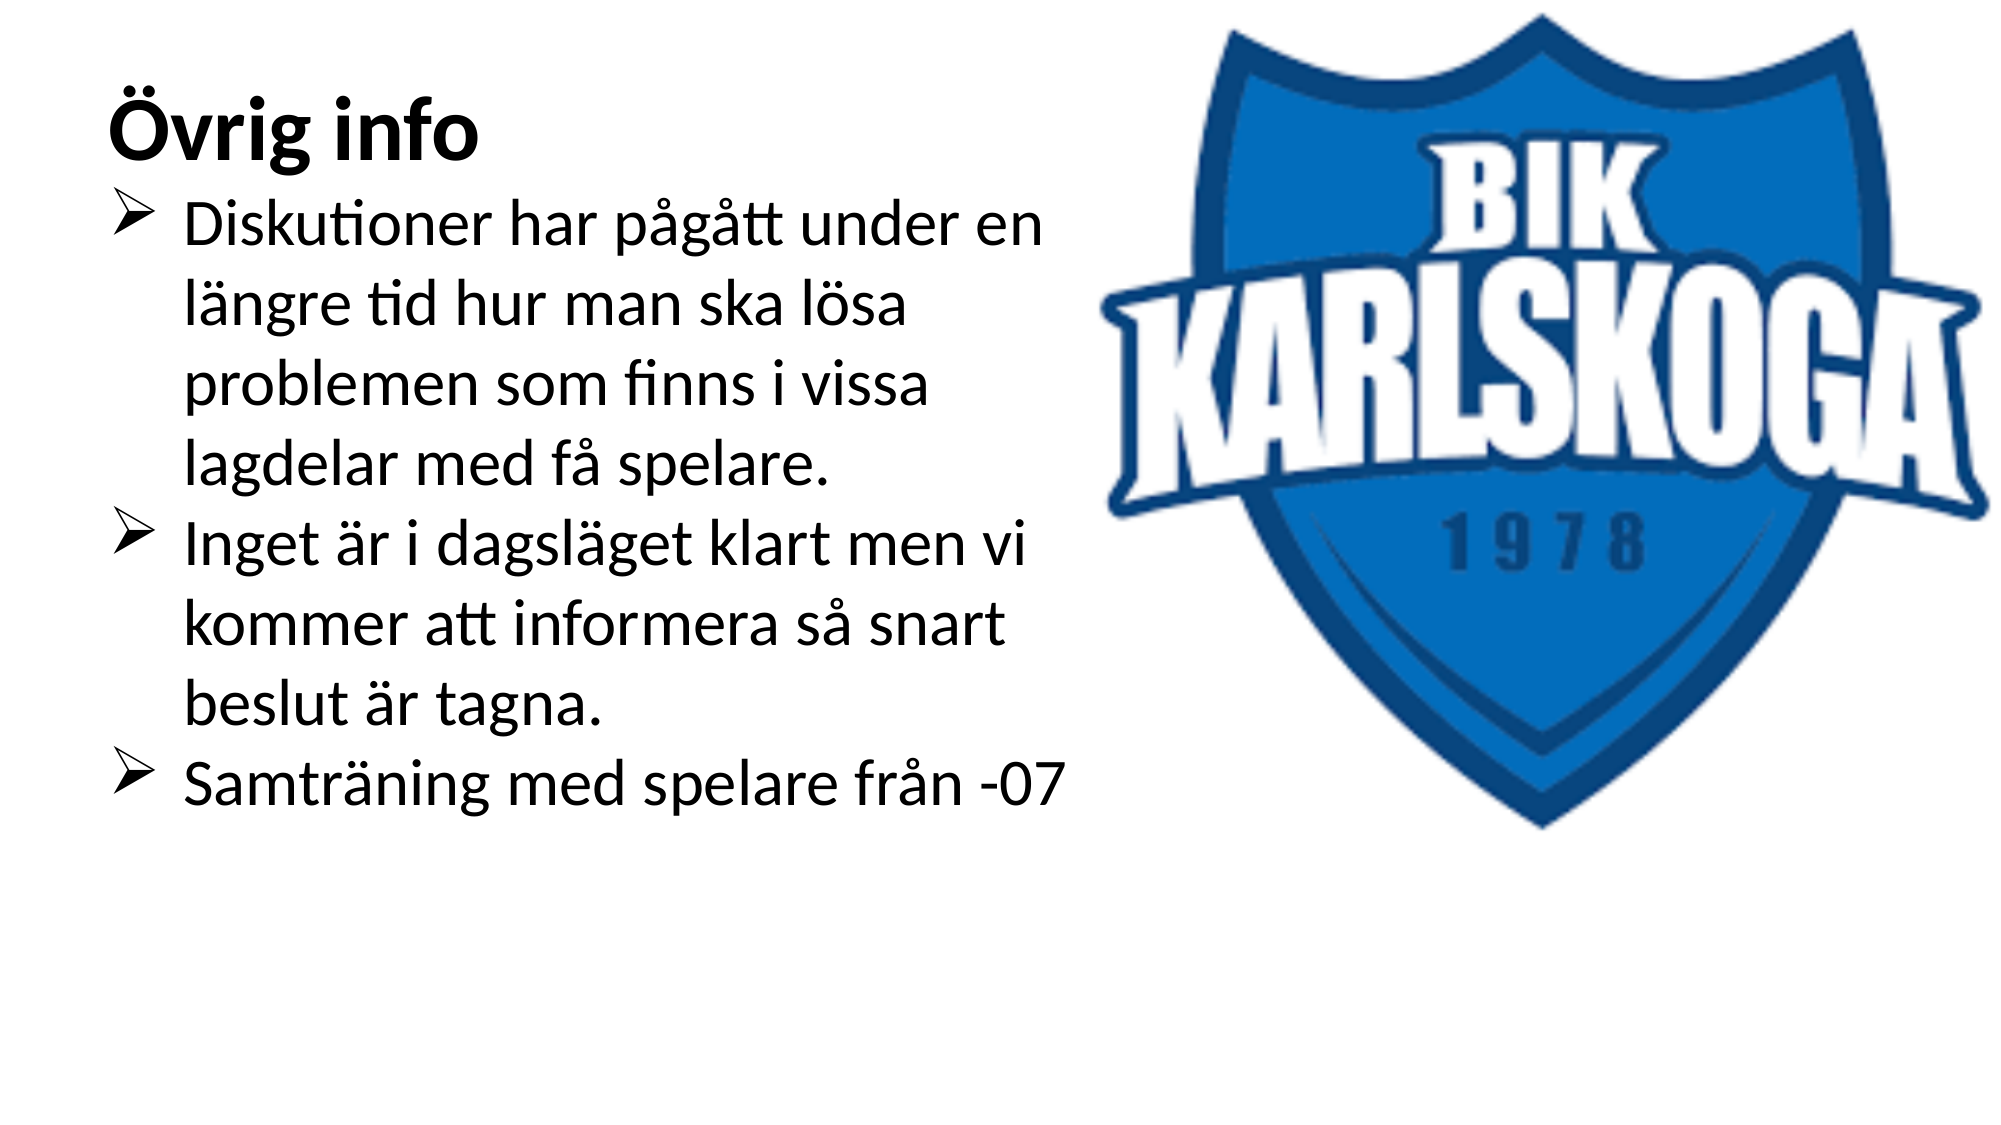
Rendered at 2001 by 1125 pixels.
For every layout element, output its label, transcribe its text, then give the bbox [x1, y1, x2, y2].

text_box Övrig info Diskutioner har pågått under en längre tid hur man ska lösa problemen som finns i vissa lagdelar med få spelare. Inget är i dagsläget klart men vi kommer att informera så snart beslut är tagna. Samträning med spelare från -07 [93, 61, 1088, 1077]
picture [1087, 0, 2000, 840]
